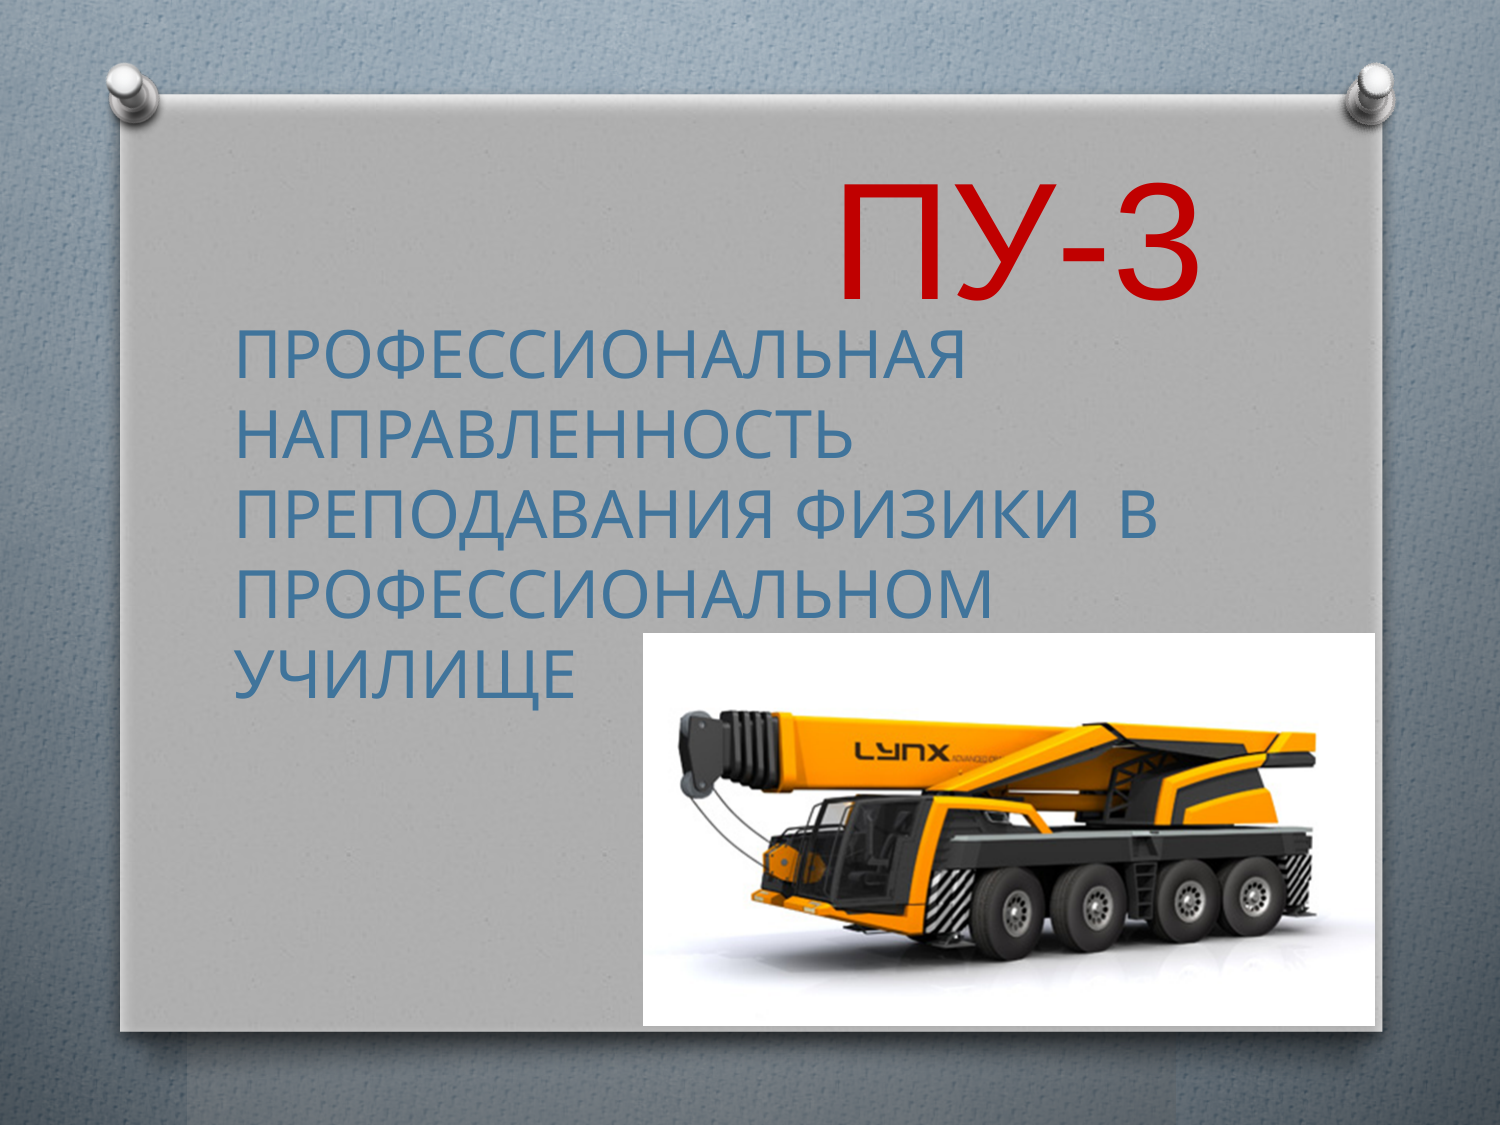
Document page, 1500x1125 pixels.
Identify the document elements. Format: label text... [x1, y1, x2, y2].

picture [643, 633, 1375, 1026]
picture [75, 31, 197, 152]
picture [1317, 35, 1439, 156]
title ПУ-3 [714, 133, 1323, 332]
list ПРОФЕССИОНАЛЬНАЯ НАПРАВЛЕННОСТЬ ПРЕПОДАВАНИЯ ФИЗИКИ В ПРОФЕССИОНАЛЬНОМ УЧИЛИЩЕ [218, 303, 1236, 638]
